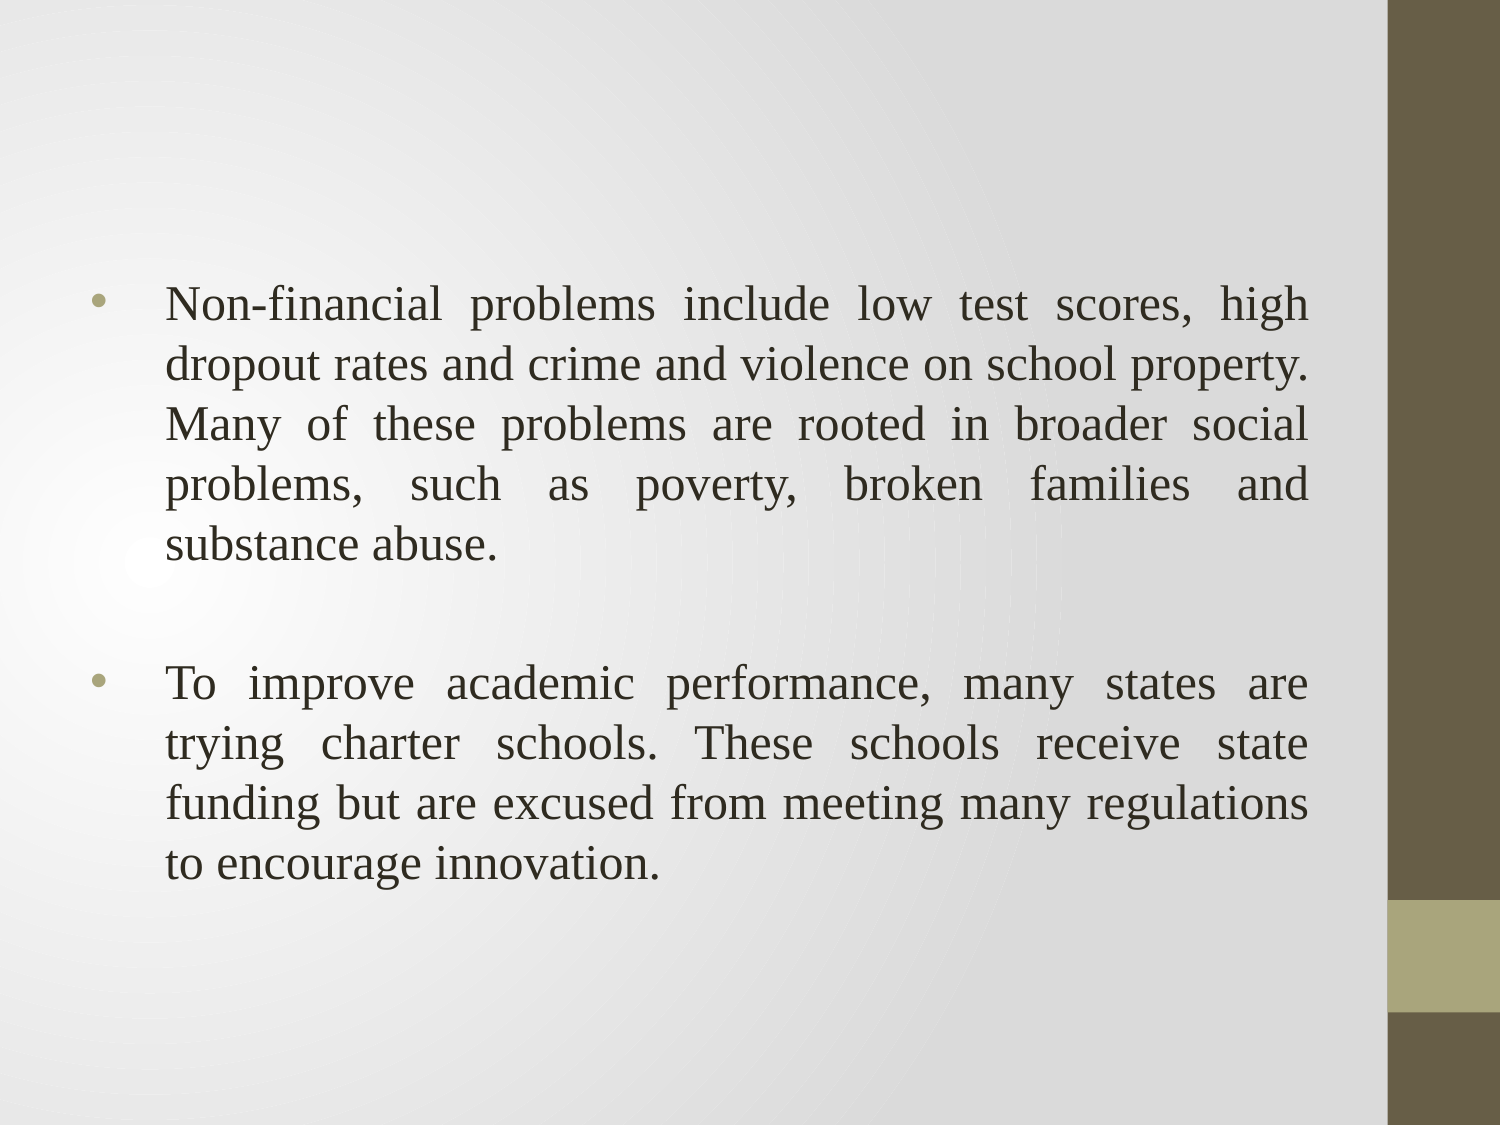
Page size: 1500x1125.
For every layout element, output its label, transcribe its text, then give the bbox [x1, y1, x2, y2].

list Non-financial problems include low test scores, high dropout rates and crime and violence on school property. Many of these problems are rooted in broader social problems, such as poverty, broken families and substance abuse. To improve academic performance, many states are trying charter schools. These schools receive state funding but are excused from meeting many regulations to encourage innovation. [75, 262, 1325, 1050]
